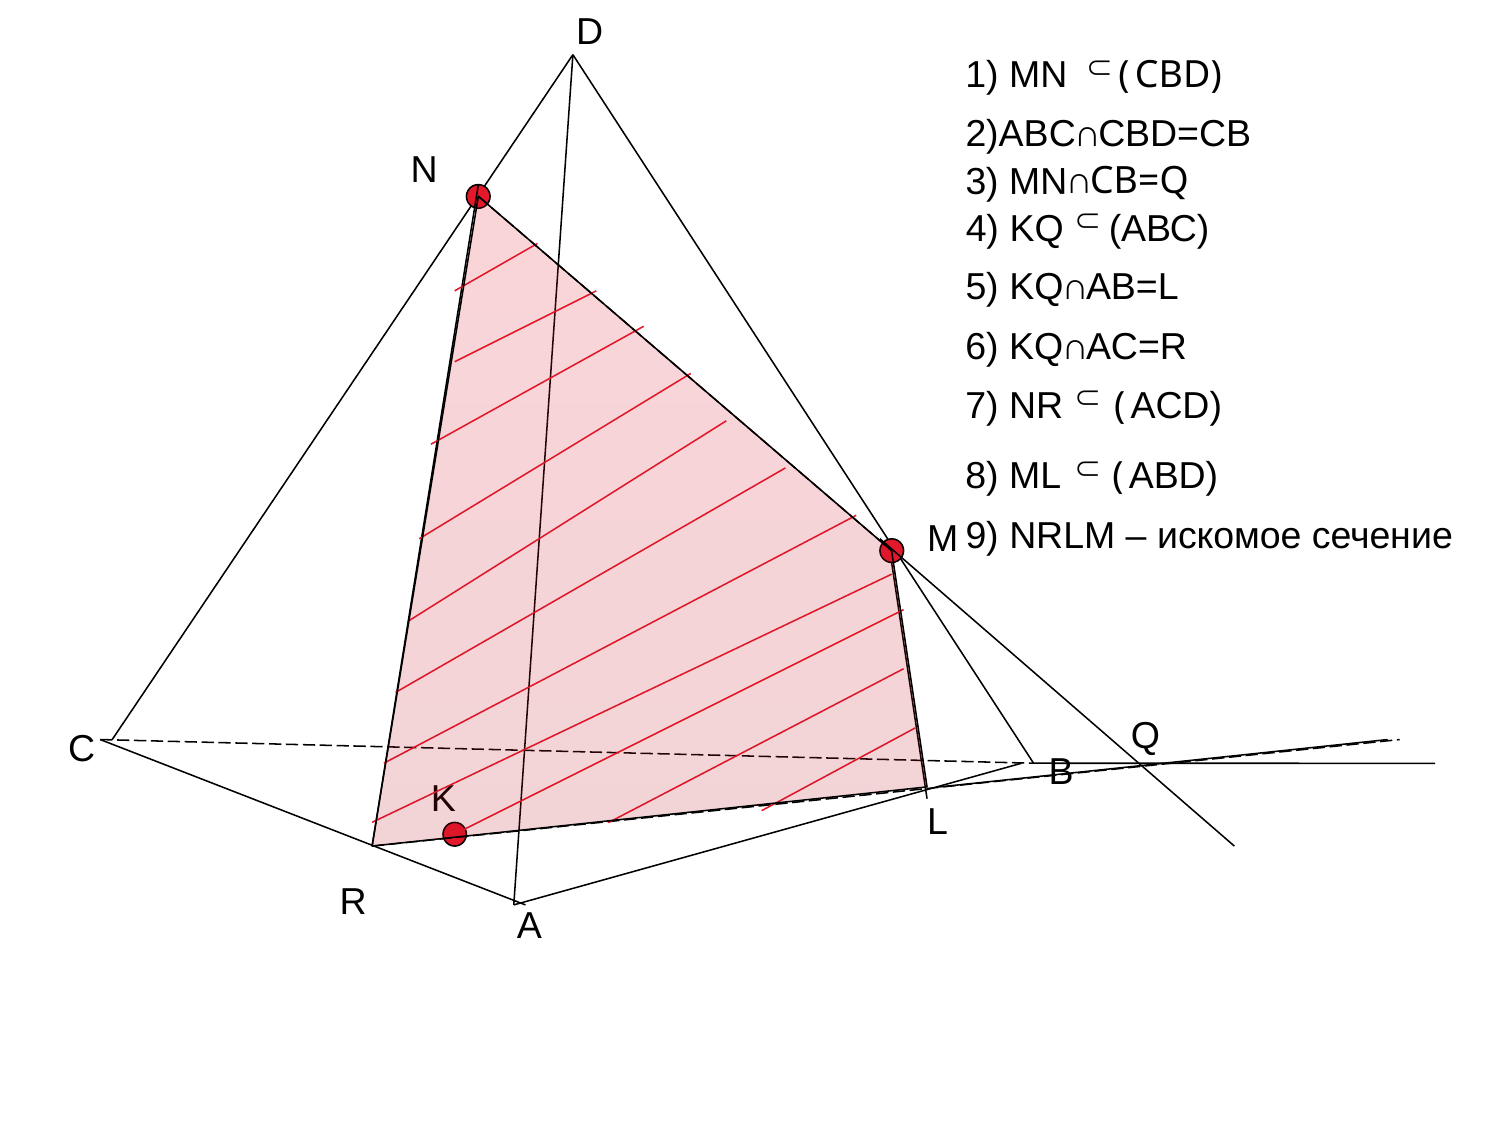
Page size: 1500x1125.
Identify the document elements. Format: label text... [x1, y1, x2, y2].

text_box [883, 538, 904, 563]
text_box D [561, 0, 618, 60]
text_box 6) KQ∩AC=R [950, 314, 1235, 373]
text_box 4) KQ (АВС) [951, 196, 1259, 257]
text_box Q [1116, 704, 1173, 764]
text_box [962, 456, 993, 503]
text_box C [53, 716, 111, 776]
text_box A [502, 893, 557, 953]
text_box 9) NRLM – искомое сечение [950, 503, 1470, 564]
text_box [372, 196, 928, 847]
text_box N [395, 137, 453, 197]
text_box 1) МN (CBD) [950, 42, 1436, 103]
text_box B [1033, 739, 1089, 763]
text_box M [912, 506, 974, 567]
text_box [1068, 455, 1105, 486]
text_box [1080, 54, 1117, 85]
text_box R [324, 869, 373, 930]
text_box [444, 837, 467, 847]
text_box 7) NR (ACD) [950, 373, 1270, 434]
text_box 2)ABC∩CBD=CB [950, 101, 1329, 162]
text_box L [912, 790, 963, 850]
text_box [1068, 207, 1105, 238]
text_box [1068, 385, 1105, 415]
text_box 5) KQ∩AB=L [950, 254, 1211, 314]
text_box 8) ML (ABD) [950, 443, 1282, 503]
text_box [466, 184, 491, 208]
text_box B [1033, 772, 1089, 800]
text_box 3) MN∩CB=Q [950, 162, 1224, 207]
text_box B [1033, 764, 1089, 777]
